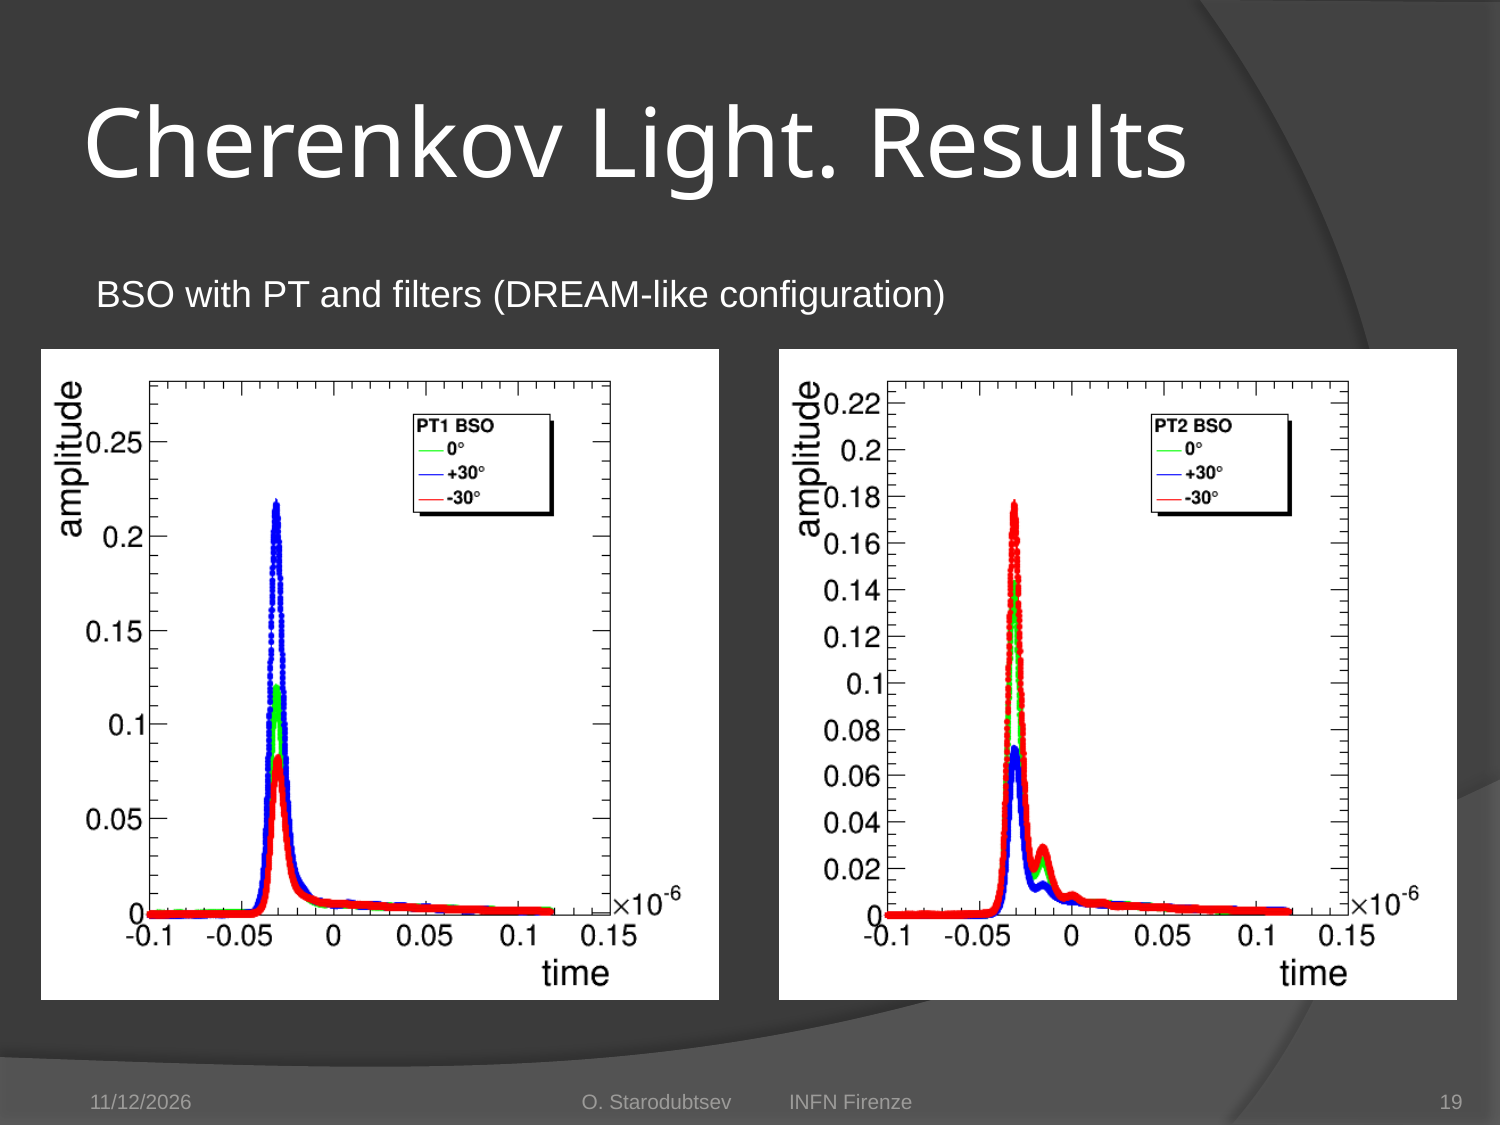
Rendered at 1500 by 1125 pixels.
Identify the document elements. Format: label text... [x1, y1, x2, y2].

title Cherenkov Light. Results [75, 45, 1300, 233]
footer O. Starodubtsev INFN Firenze [512, 1053, 988, 1114]
list BSO with PT and filters (DREAM-like configuration) [75, 262, 1300, 1005]
slide_number 19 [1337, 1053, 1463, 1114]
picture [779, 349, 1457, 1000]
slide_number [75, 1053, 425, 1114]
picture [40, 349, 719, 1000]
